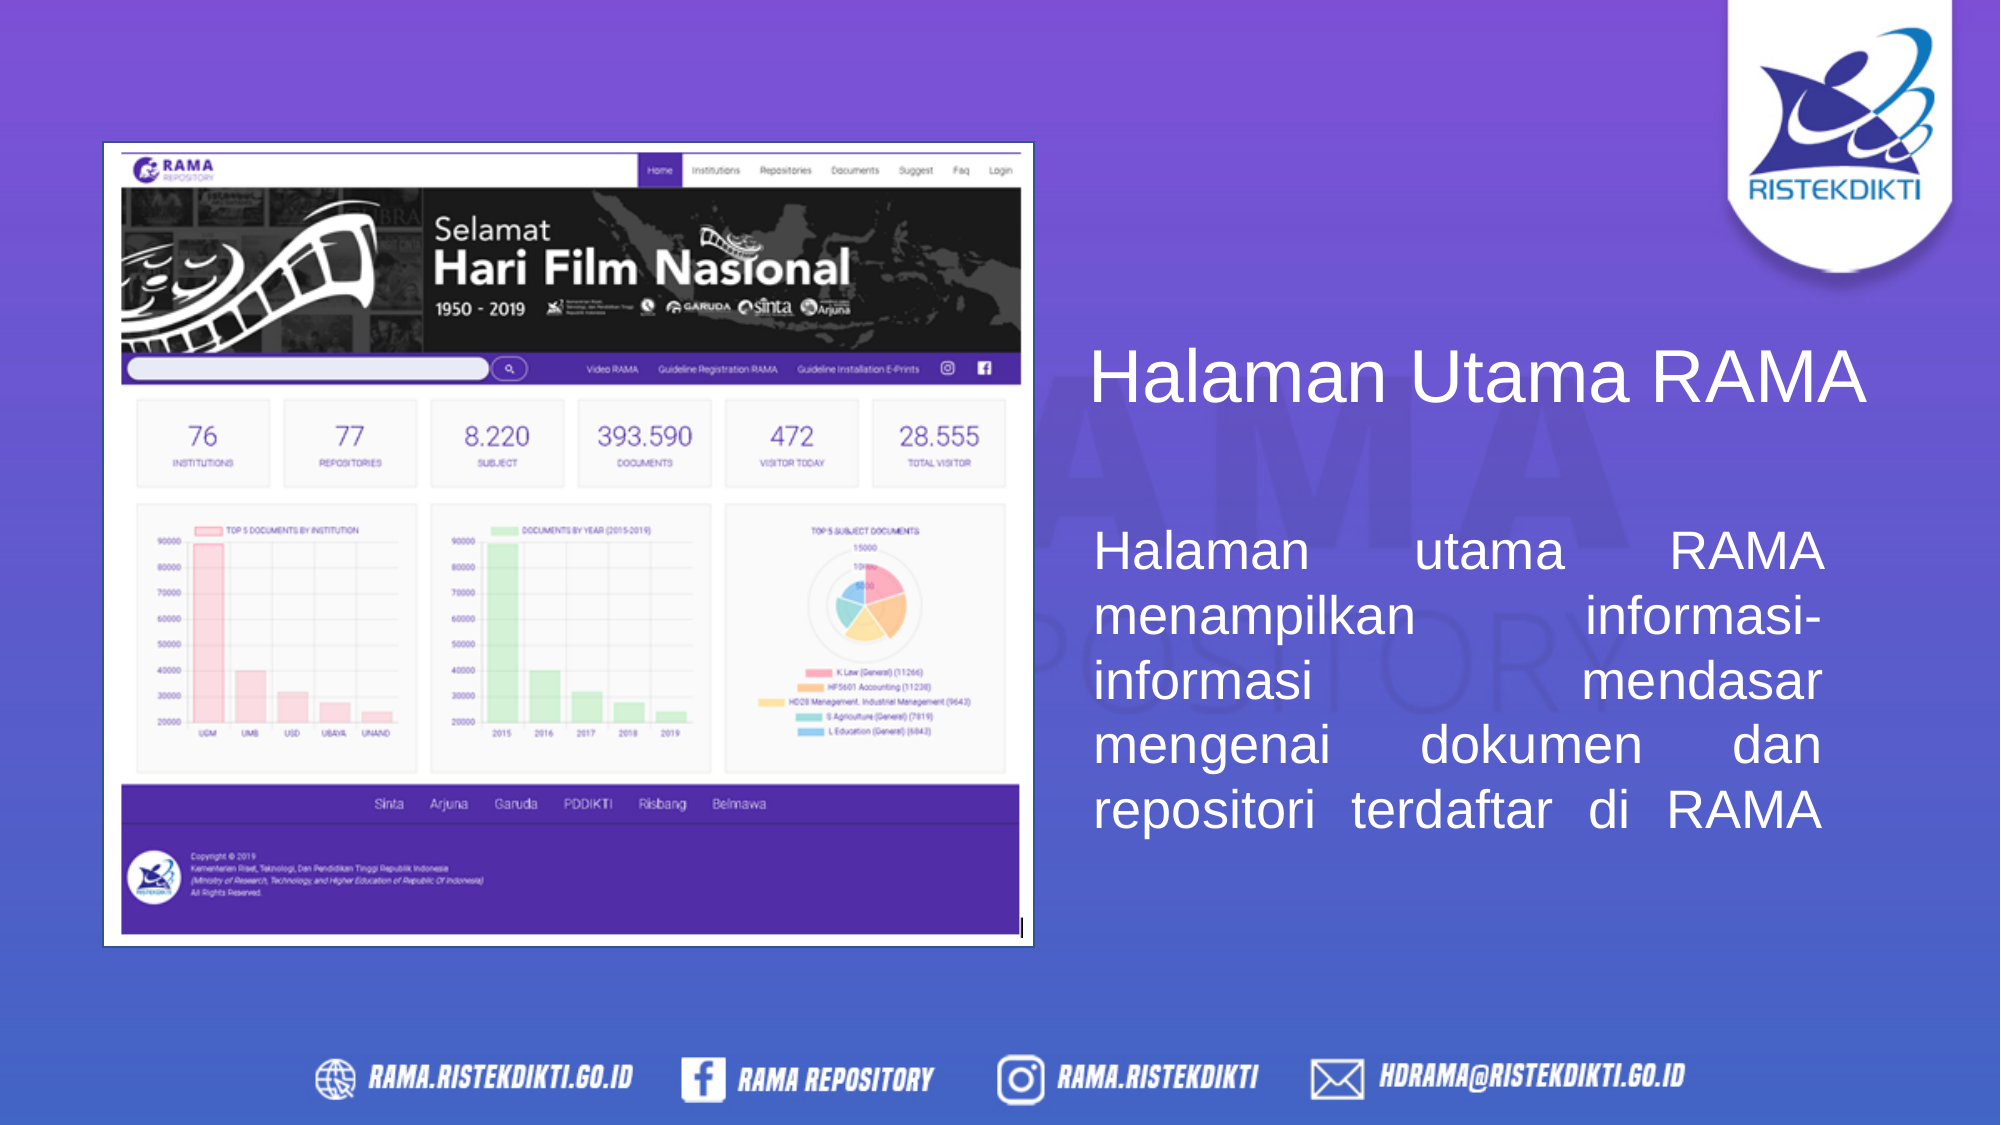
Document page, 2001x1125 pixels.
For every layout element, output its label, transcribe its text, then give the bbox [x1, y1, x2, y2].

text_box Halaman Utama RAMA [1073, 264, 1963, 482]
text_box [102, 141, 1035, 948]
title Halaman utama RAMA menampilkan informasi-informasi mendasar mengenai dokumen dan repositori terdaftar di RAMA [1078, 666, 1839, 884]
picture [0, 0, 2000, 1125]
